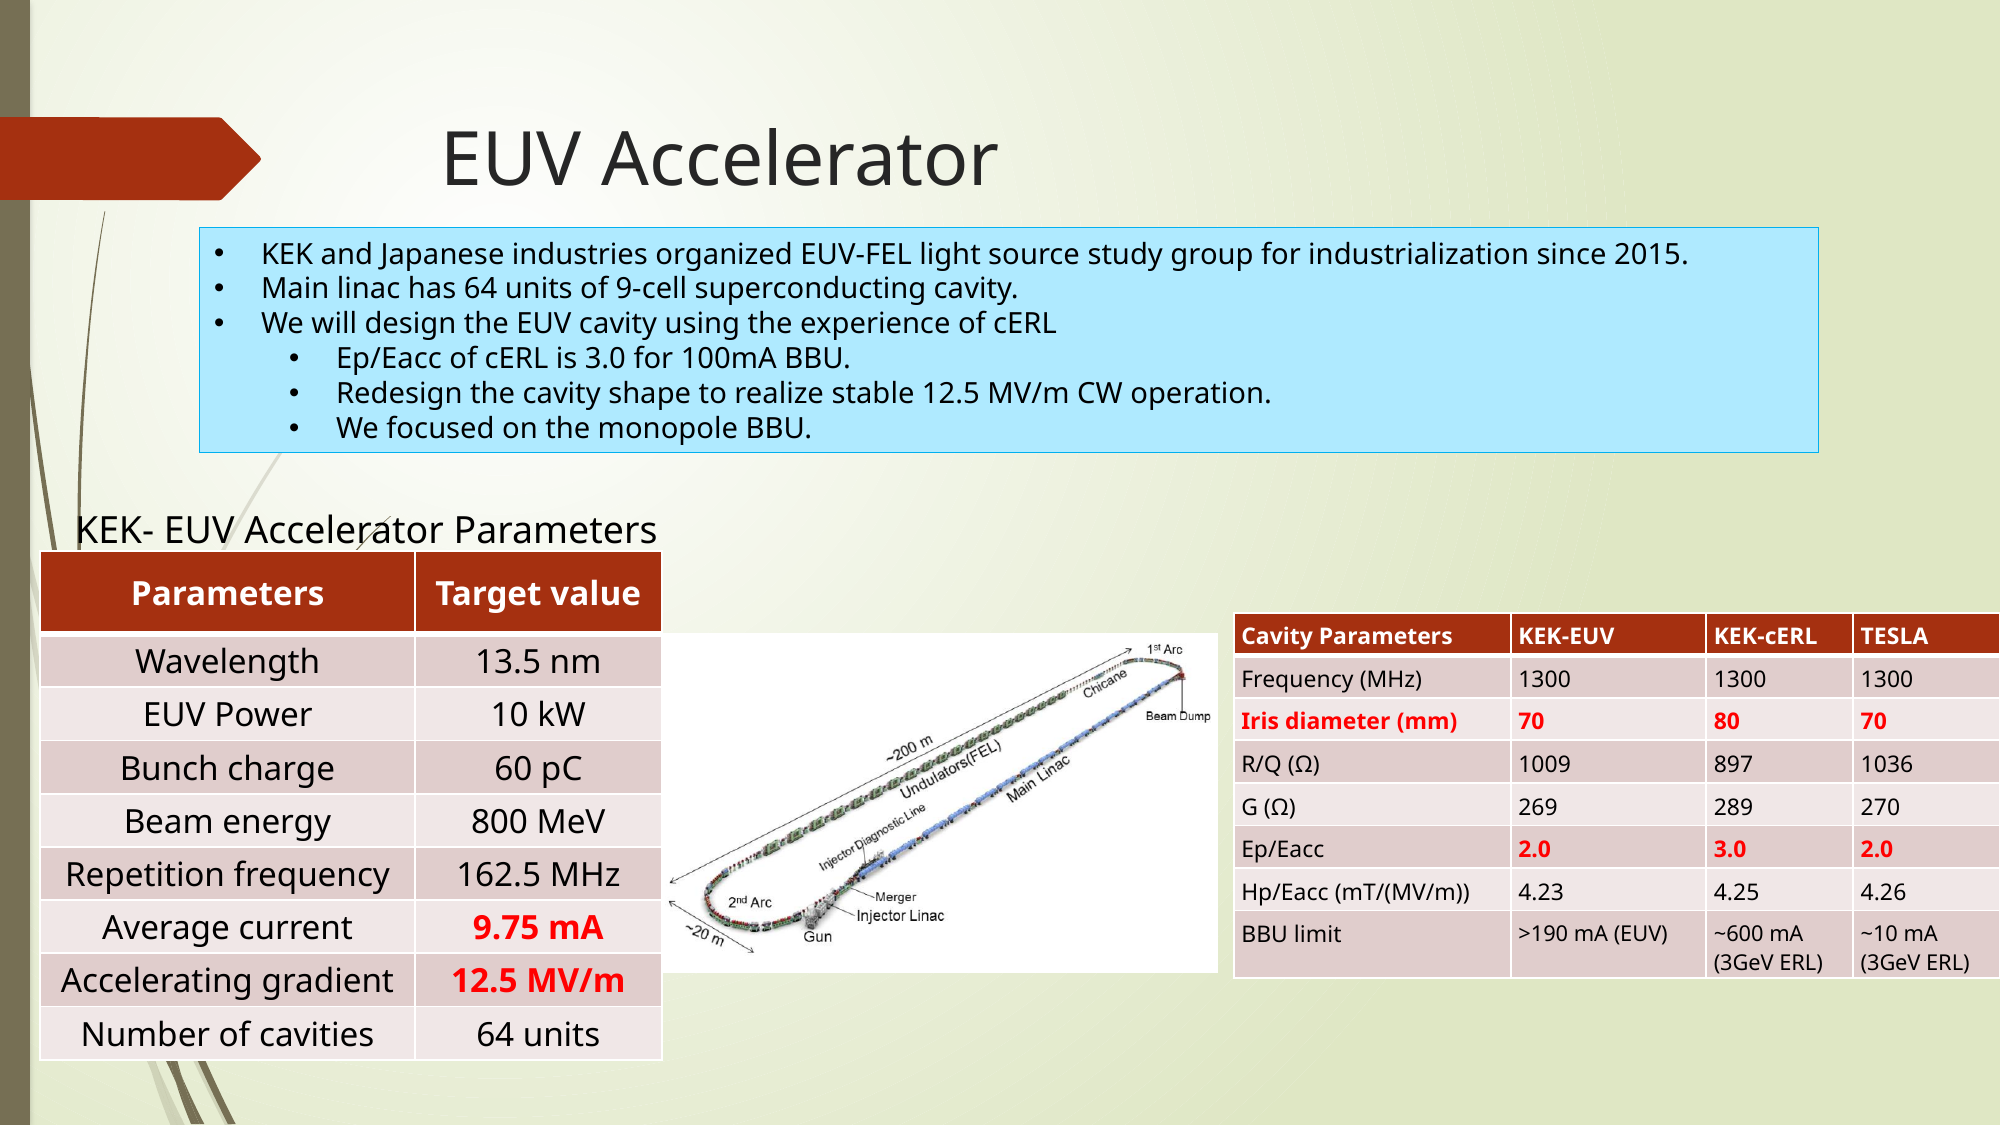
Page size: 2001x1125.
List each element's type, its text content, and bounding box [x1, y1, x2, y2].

table_cell R/Q (Ω) [1235, 741, 1510, 782]
table_cell Wavelength [41, 637, 414, 686]
table_cell 1300 [1512, 658, 1705, 697]
table_cell Ep/Eacc [1235, 826, 1510, 867]
table_cell Frequency (MHz) [1235, 658, 1510, 697]
table_header TESLA [1854, 614, 1999, 653]
table_cell 1300 [1854, 658, 1999, 697]
table_cell Iris diameter (mm) [1235, 699, 1510, 739]
table_cell 60 pC [416, 741, 656, 793]
table_cell 4.25 [1707, 869, 1852, 910]
table_cell 289 [1707, 784, 1852, 825]
table_cell 13.5 nm [416, 637, 657, 686]
table_header KEK-EUV [1512, 614, 1705, 653]
title EUV Accelerator [425, 102, 1888, 313]
table_cell 9.75 mA [416, 901, 656, 952]
table_cell 162.5 MHz [416, 848, 656, 899]
table_cell 70 [1854, 699, 1999, 739]
table_header KEK-cERL [1707, 614, 1852, 653]
table_cell BBU limit [1235, 911, 1510, 977]
table_cell 10 kW [416, 688, 656, 740]
table_cell Average current [41, 901, 414, 952]
text_box KEK- EUV Accelerator Parameters [60, 499, 673, 559]
table_cell 800 MeV [416, 795, 656, 846]
table_cell 3.0 [1707, 826, 1852, 867]
table_cell 12.5 MV/m [416, 954, 661, 1006]
table_cell 1009 [1512, 741, 1705, 782]
table_header Cavity Parameters [1235, 614, 1510, 653]
table_cell ~10 mA (3GeV ERL) [1854, 911, 1999, 977]
table_cell ~600 mA (3GeV ERL) [1707, 911, 1852, 977]
table_header Parameters [41, 552, 414, 631]
table_cell Number of cavities [41, 1007, 414, 1059]
table_cell 270 [1854, 784, 1999, 825]
table_cell EUV Power [41, 688, 414, 740]
table_cell 2.0 [1512, 826, 1705, 867]
table_cell G (Ω) [1235, 784, 1510, 825]
table_header Target value [416, 559, 661, 631]
table_cell 80 [1707, 699, 1852, 739]
table_cell Hp/Eacc (mT/(MV/m)) [1235, 869, 1510, 910]
table_cell 1300 [1707, 658, 1852, 697]
table_cell 1036 [1854, 741, 1999, 782]
table_cell Repetition frequency [41, 848, 414, 899]
table_cell Accelerating gradient [41, 954, 414, 1006]
picture [661, 633, 1218, 973]
table_cell 897 [1707, 741, 1852, 782]
table_cell 70 [1512, 699, 1705, 739]
table_cell >190 mA (EUV) [1512, 911, 1705, 977]
table_cell 2.0 [1854, 826, 1999, 867]
table_cell 64 units [416, 1007, 661, 1059]
table_cell Bunch charge [41, 741, 414, 793]
table_cell 4.26 [1854, 869, 1999, 910]
table_cell 4.23 [1512, 869, 1705, 910]
text_box KEK and Japanese industries organized EUV-FEL light source study group for industrialization since 2015. Main linac has 64 units of 9-cell superconducting cavity. We will design the EUV cavity using the experience of cERL Ep/Eacc of cERL is 3.0 for 100mA BBU. Redesign the cavity shape to realize stable 12.5 MV/m CW operation. We focused on the monopole BBU. [199, 227, 1819, 453]
table_cell Beam energy [41, 795, 414, 846]
table_cell 269 [1512, 784, 1705, 825]
